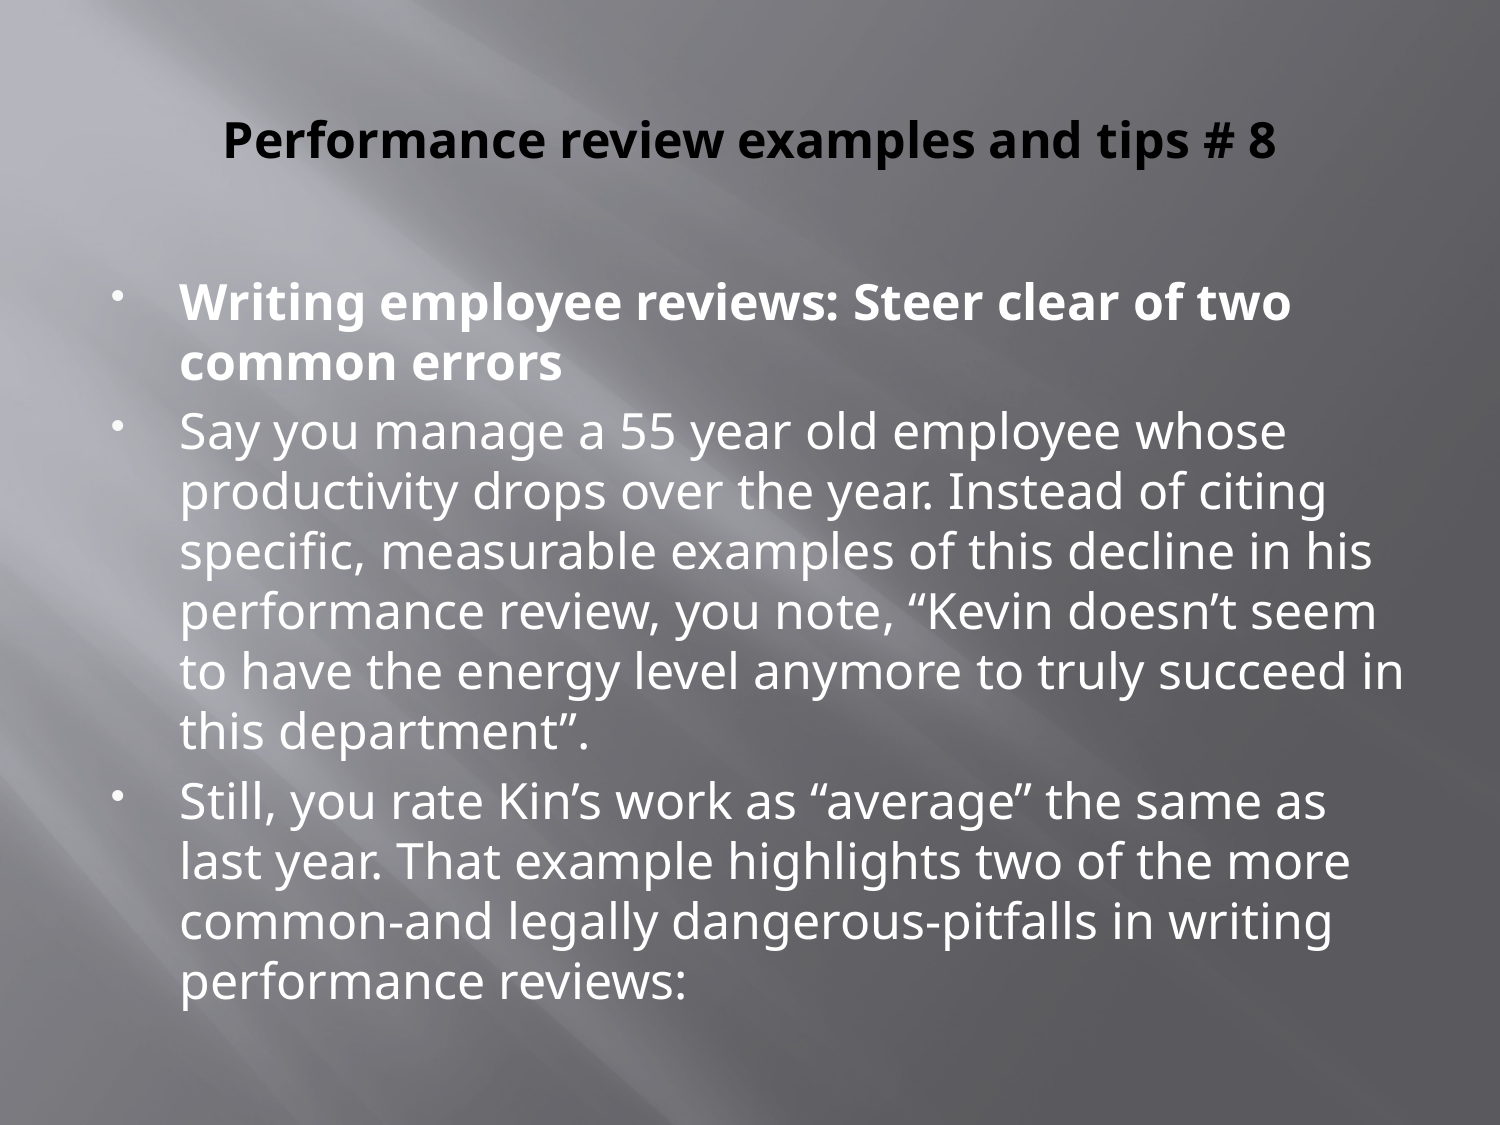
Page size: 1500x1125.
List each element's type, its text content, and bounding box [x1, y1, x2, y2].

title Performance review examples and tips # 8 [75, 45, 1425, 233]
list Writing employee reviews: Steer clear of two common errors Say you manage a 55 year old employee whose productivity drops over the year. Instead of citing specific, measurable examples of this decline in his performance review, you note, “Kevin doesn’t seem to have the energy level anymore to truly succeed in this department”. Still, you rate Kin’s work as “average” the same as last year. That example highlights two of the more common-and legally dangerous-pitfalls in writing performance reviews: [75, 262, 1425, 1035]
